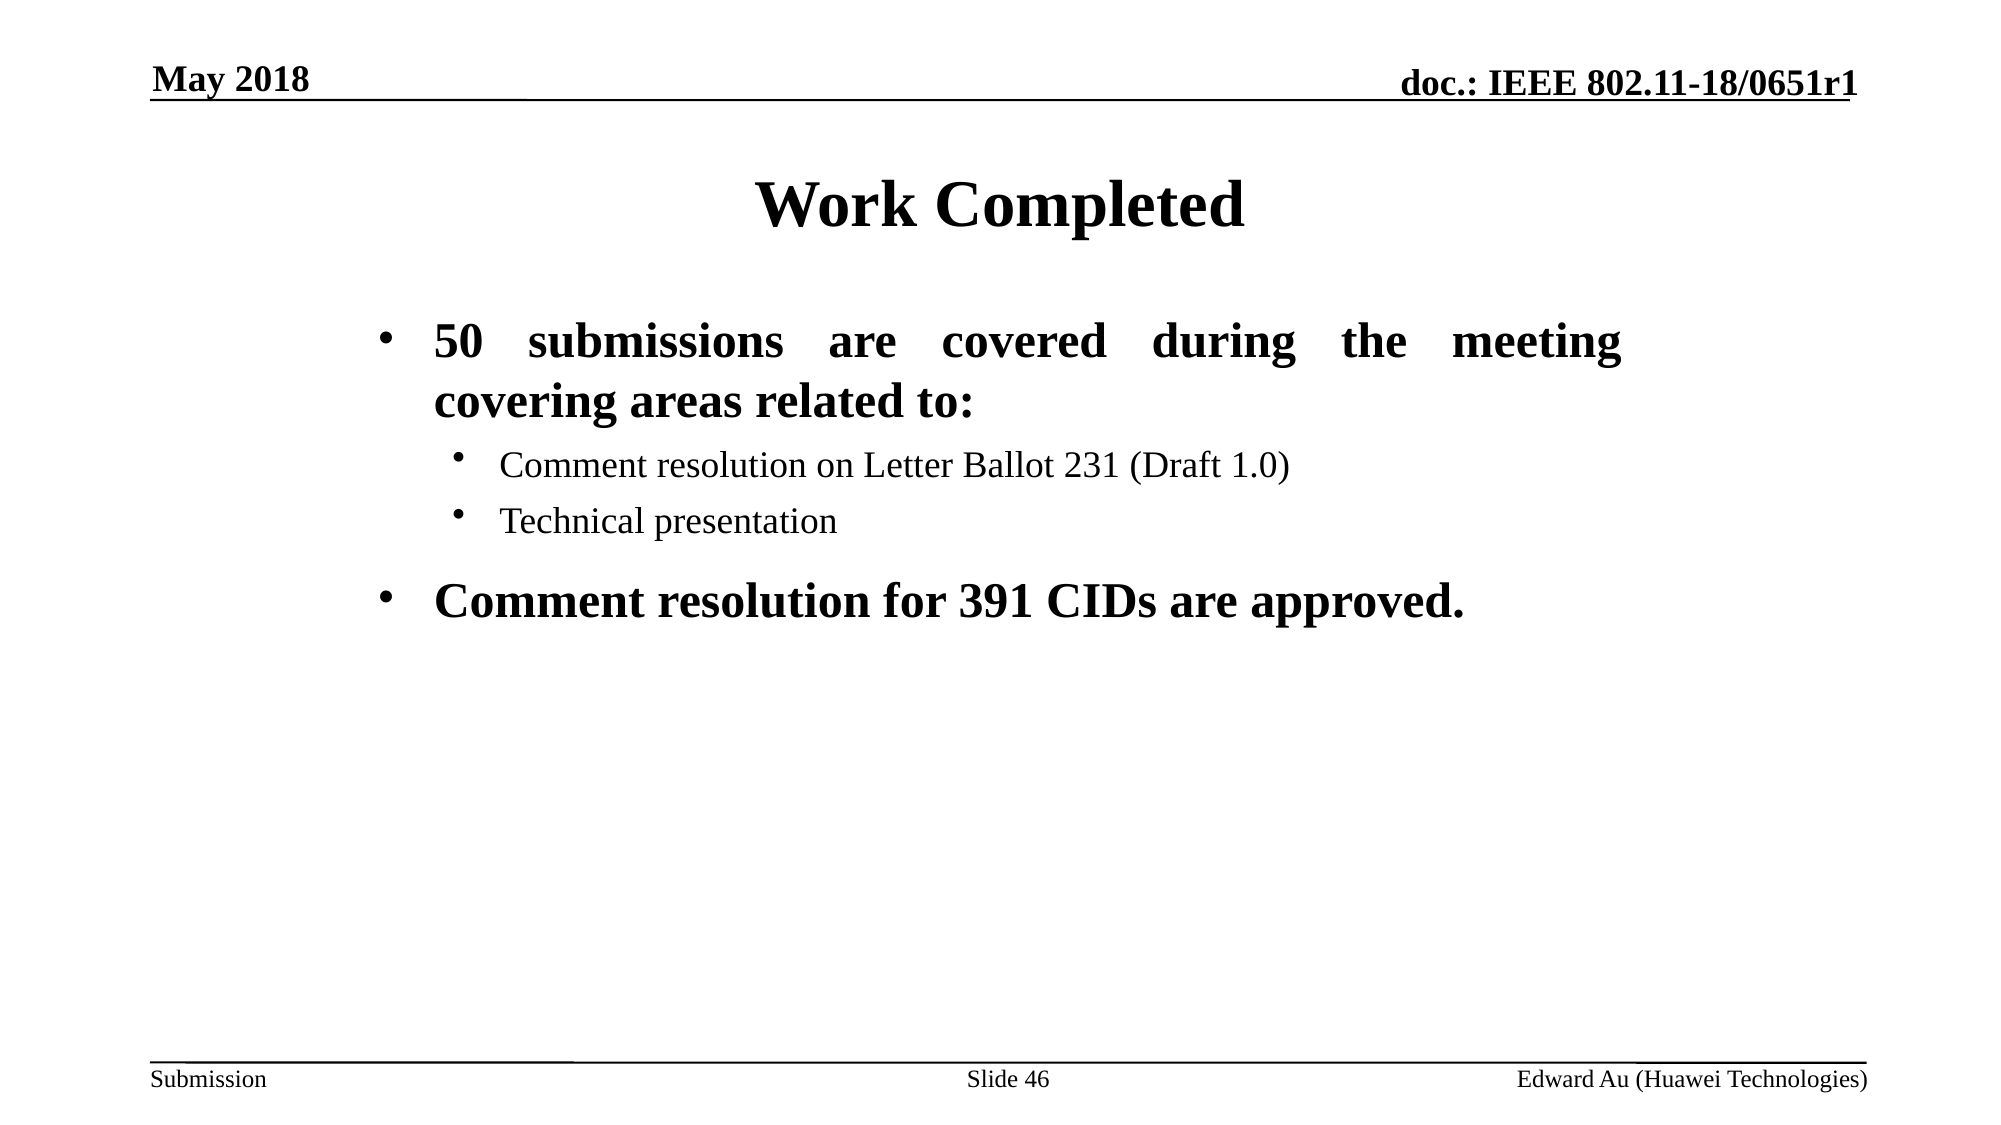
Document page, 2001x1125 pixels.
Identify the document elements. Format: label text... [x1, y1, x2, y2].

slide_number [152, 54, 563, 100]
slide_number Slide 46 [950, 1061, 1067, 1123]
title Work Completed [149, 112, 1850, 288]
footer Edward Au (Huawei Technologies) [1171, 1061, 1869, 1093]
text_box 50 submissions are covered during the meeting covering areas related to: Comment resolution on Letter Ballot 231 (Draft 1.0) Technical presentation Comment resolution for 391 CIDs are approved. [362, 299, 1638, 1025]
